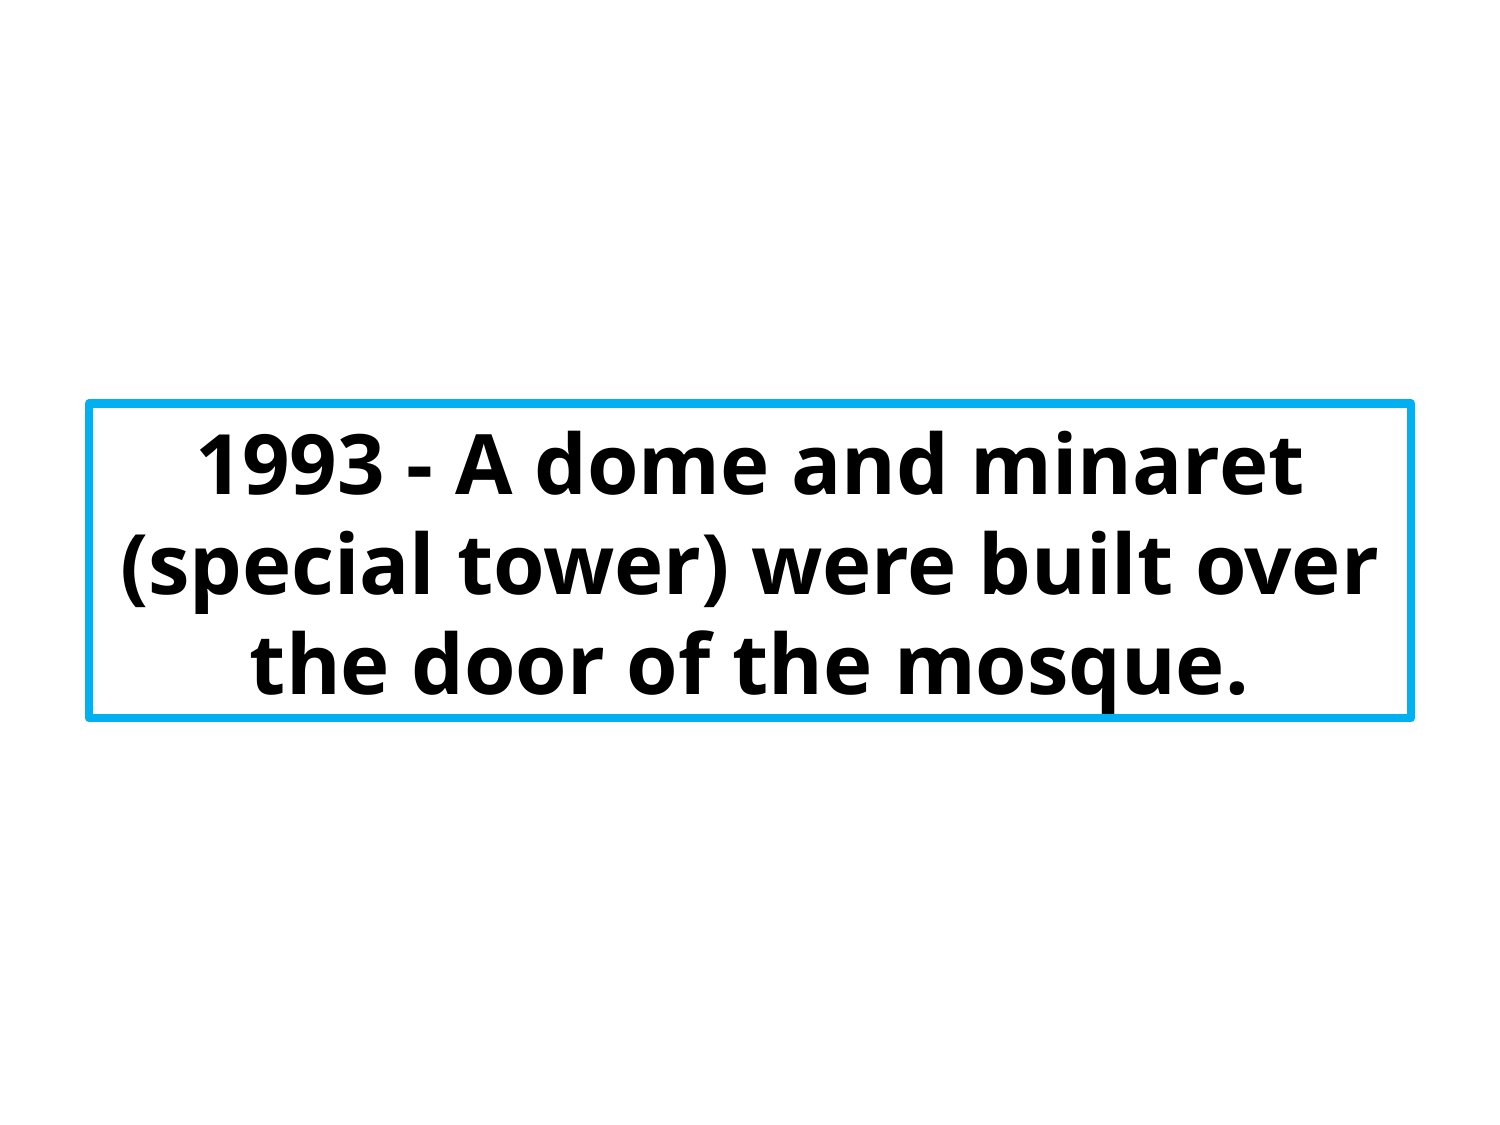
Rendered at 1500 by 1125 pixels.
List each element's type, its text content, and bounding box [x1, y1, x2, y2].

text_box 1993 - A dome and minaret (special tower) were built over the door of the mosque. [88, 403, 1411, 719]
